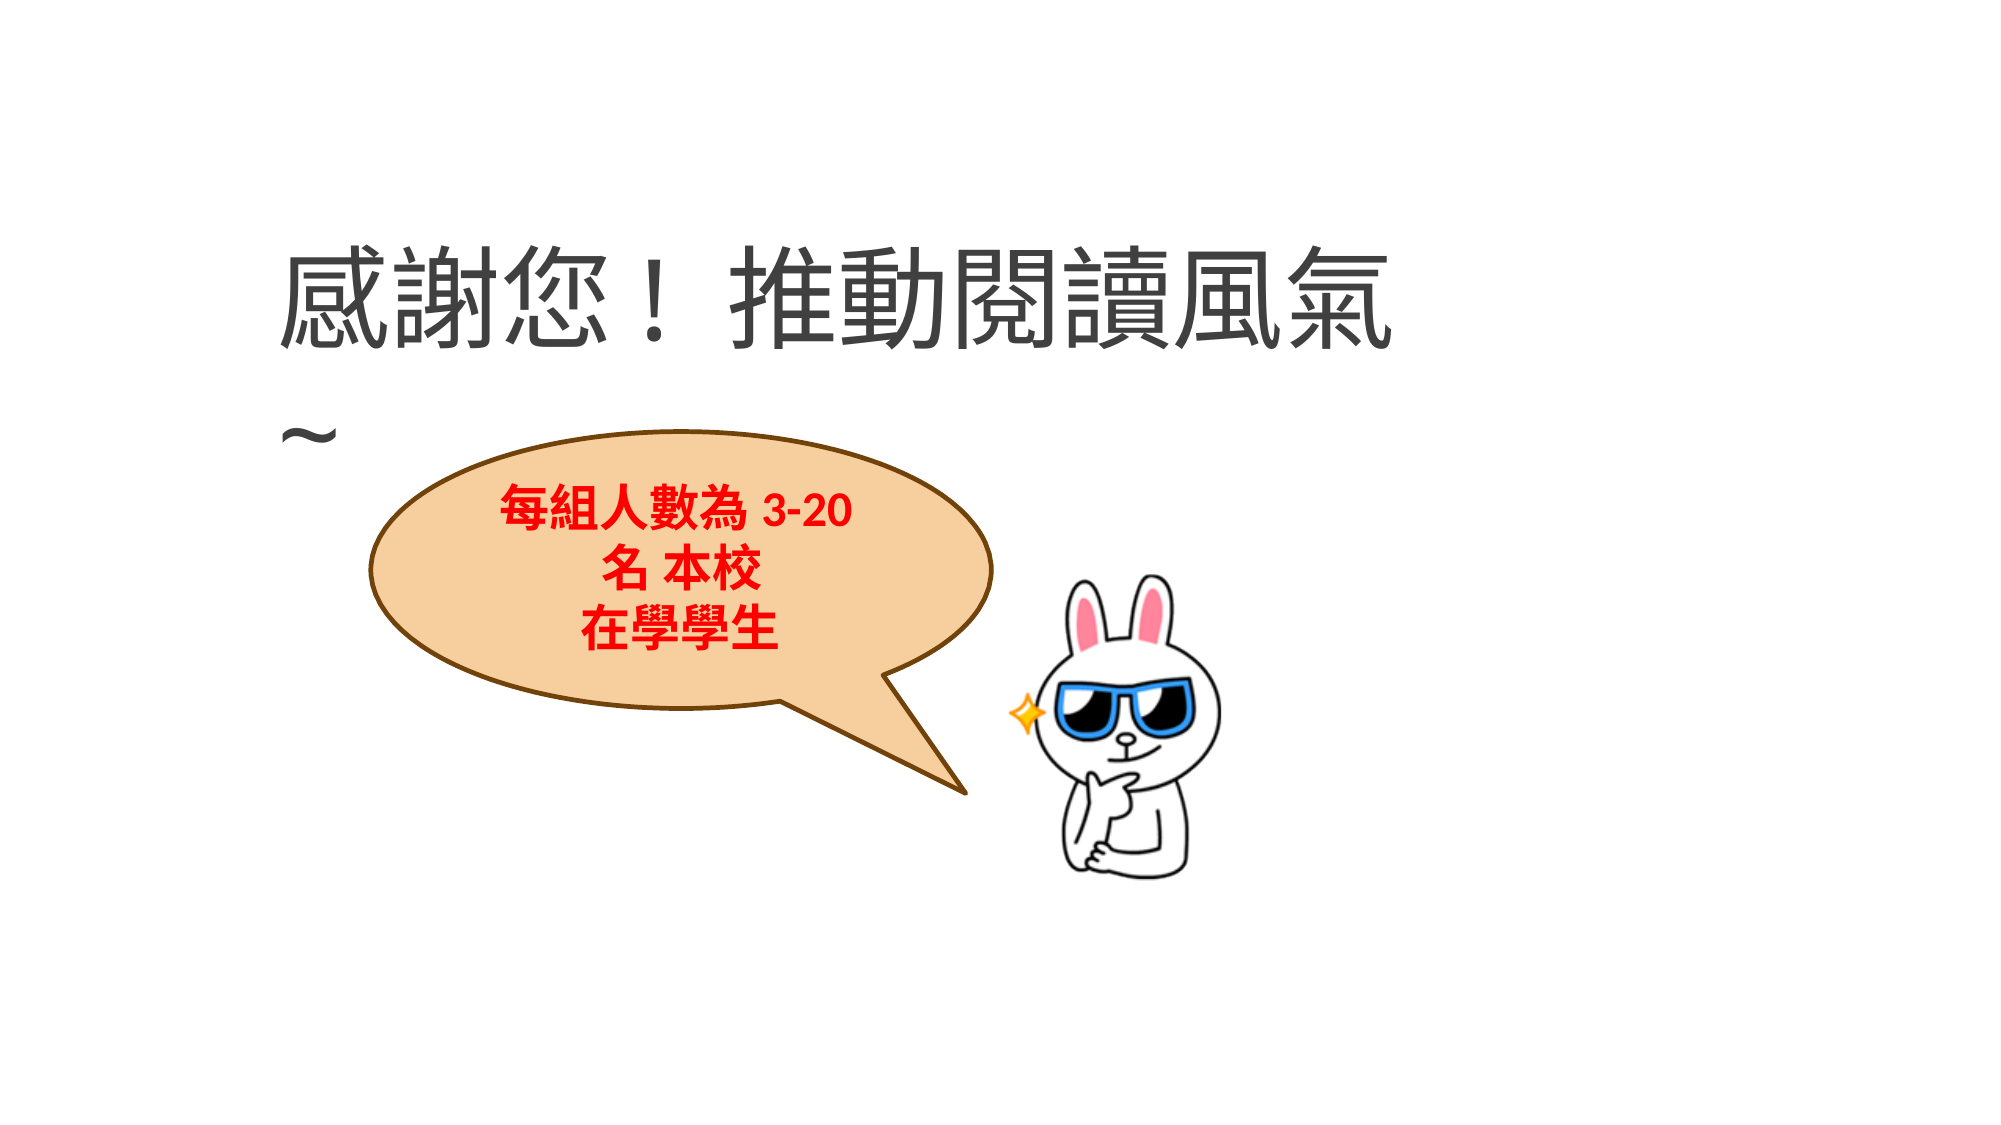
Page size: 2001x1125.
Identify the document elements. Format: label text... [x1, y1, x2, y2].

text_box [370, 431, 992, 794]
text_box 每組人數為3-20名 本校 在學學生 [483, 474, 879, 657]
text_box [1008, 574, 1223, 881]
title 感謝您! 推動閱讀風氣~ [275, 225, 1400, 498]
